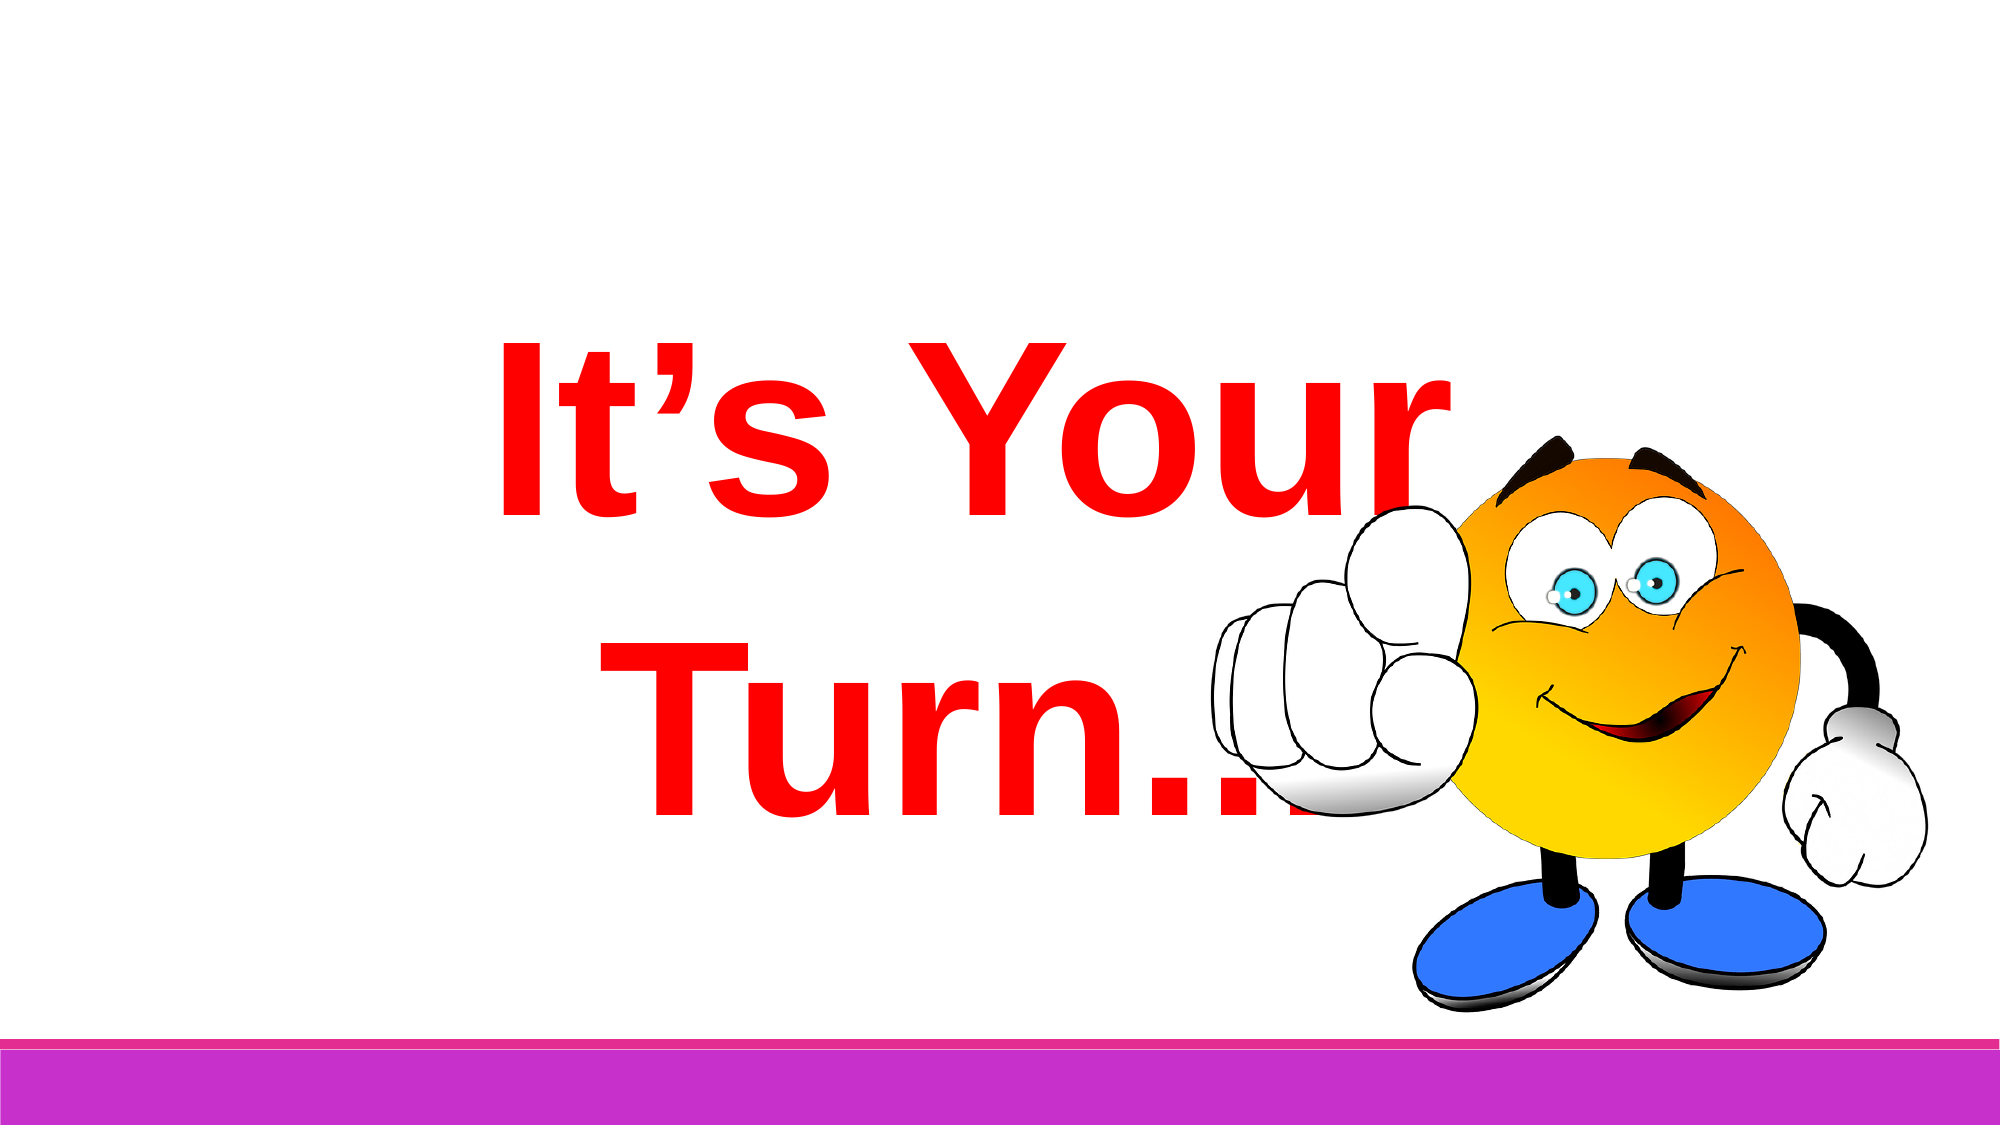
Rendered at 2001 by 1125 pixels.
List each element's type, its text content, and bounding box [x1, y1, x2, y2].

picture [1192, 412, 1962, 1026]
text_box It’s Your Turn... [187, 250, 1756, 886]
